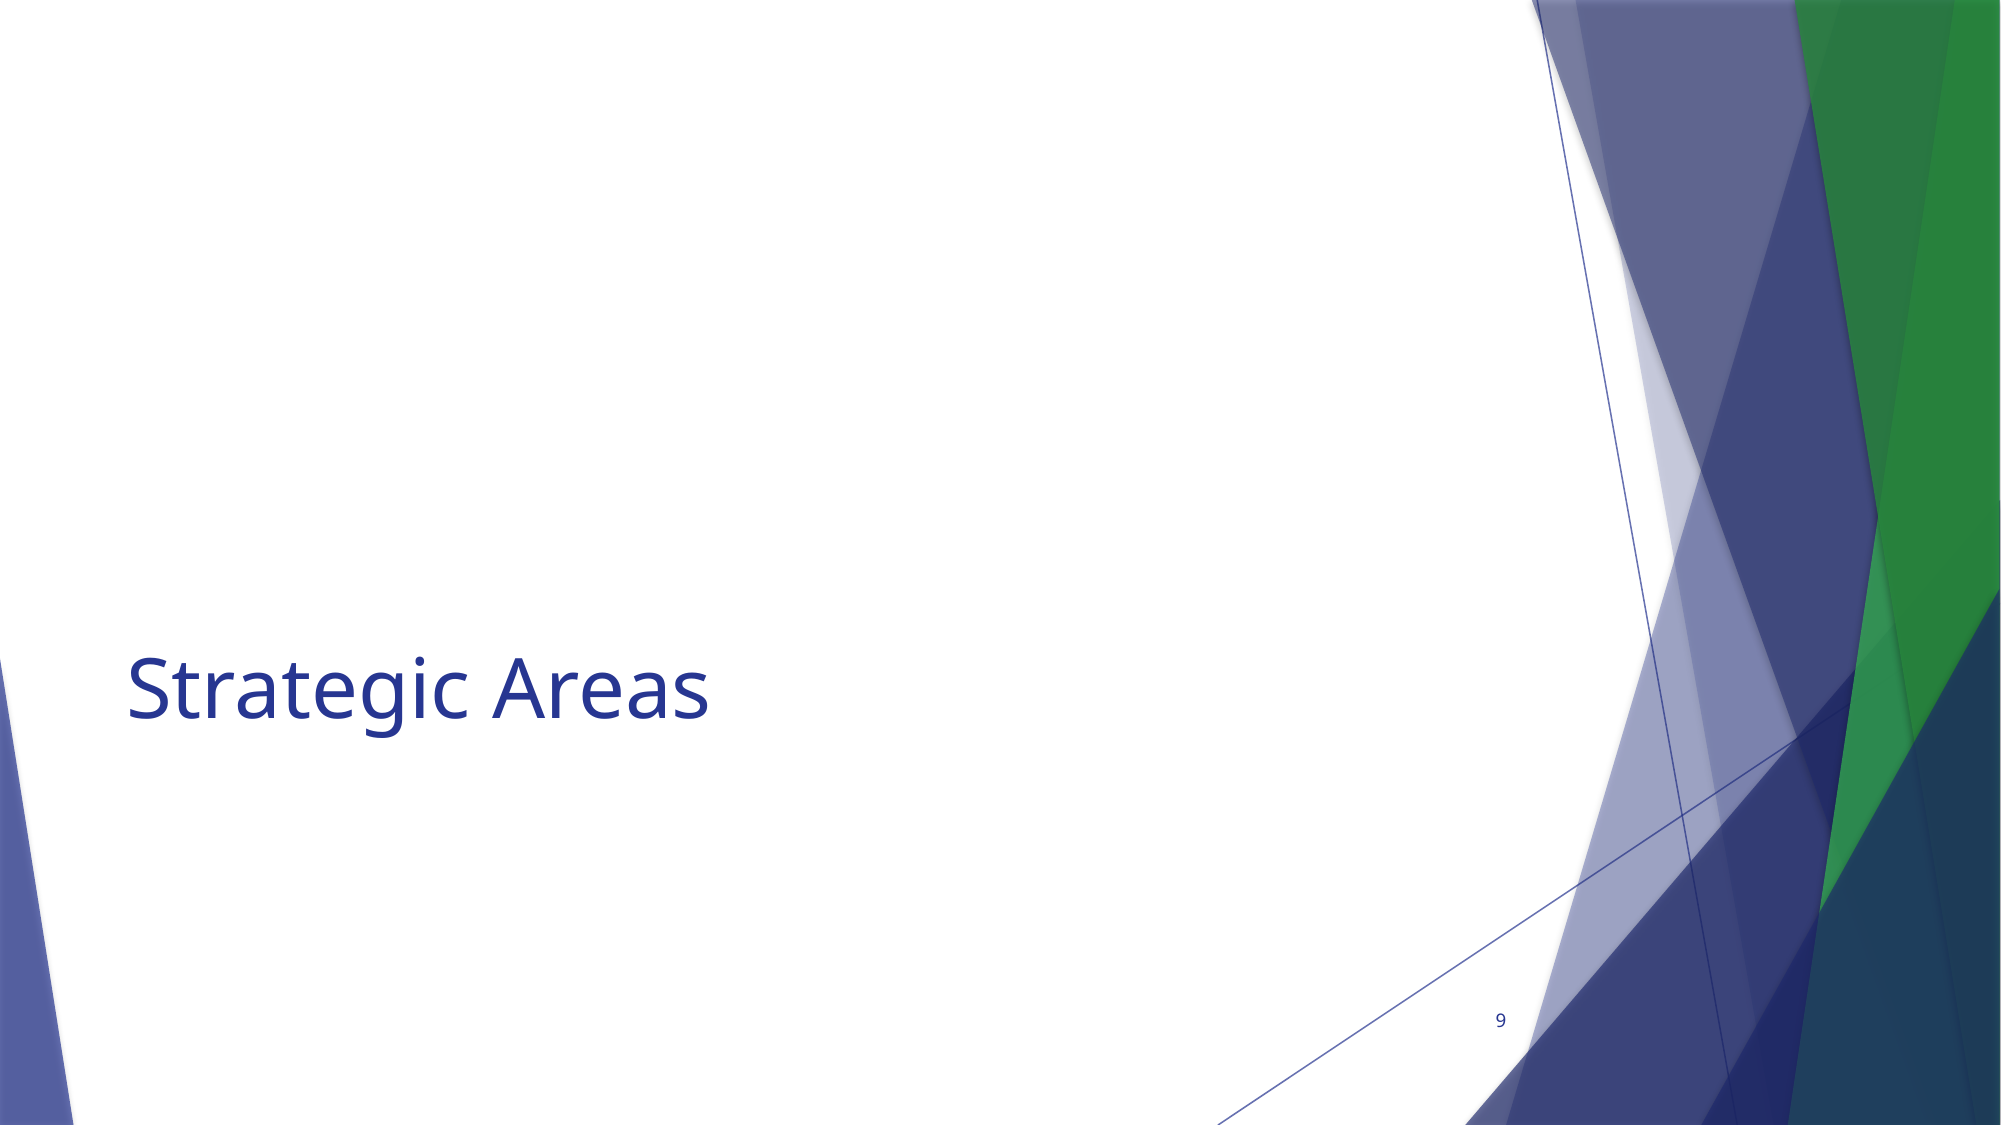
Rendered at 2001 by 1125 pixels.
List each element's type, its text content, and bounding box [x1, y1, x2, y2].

title Strategic Areas [111, 443, 1522, 743]
slide_number 9 [1409, 991, 1522, 1051]
